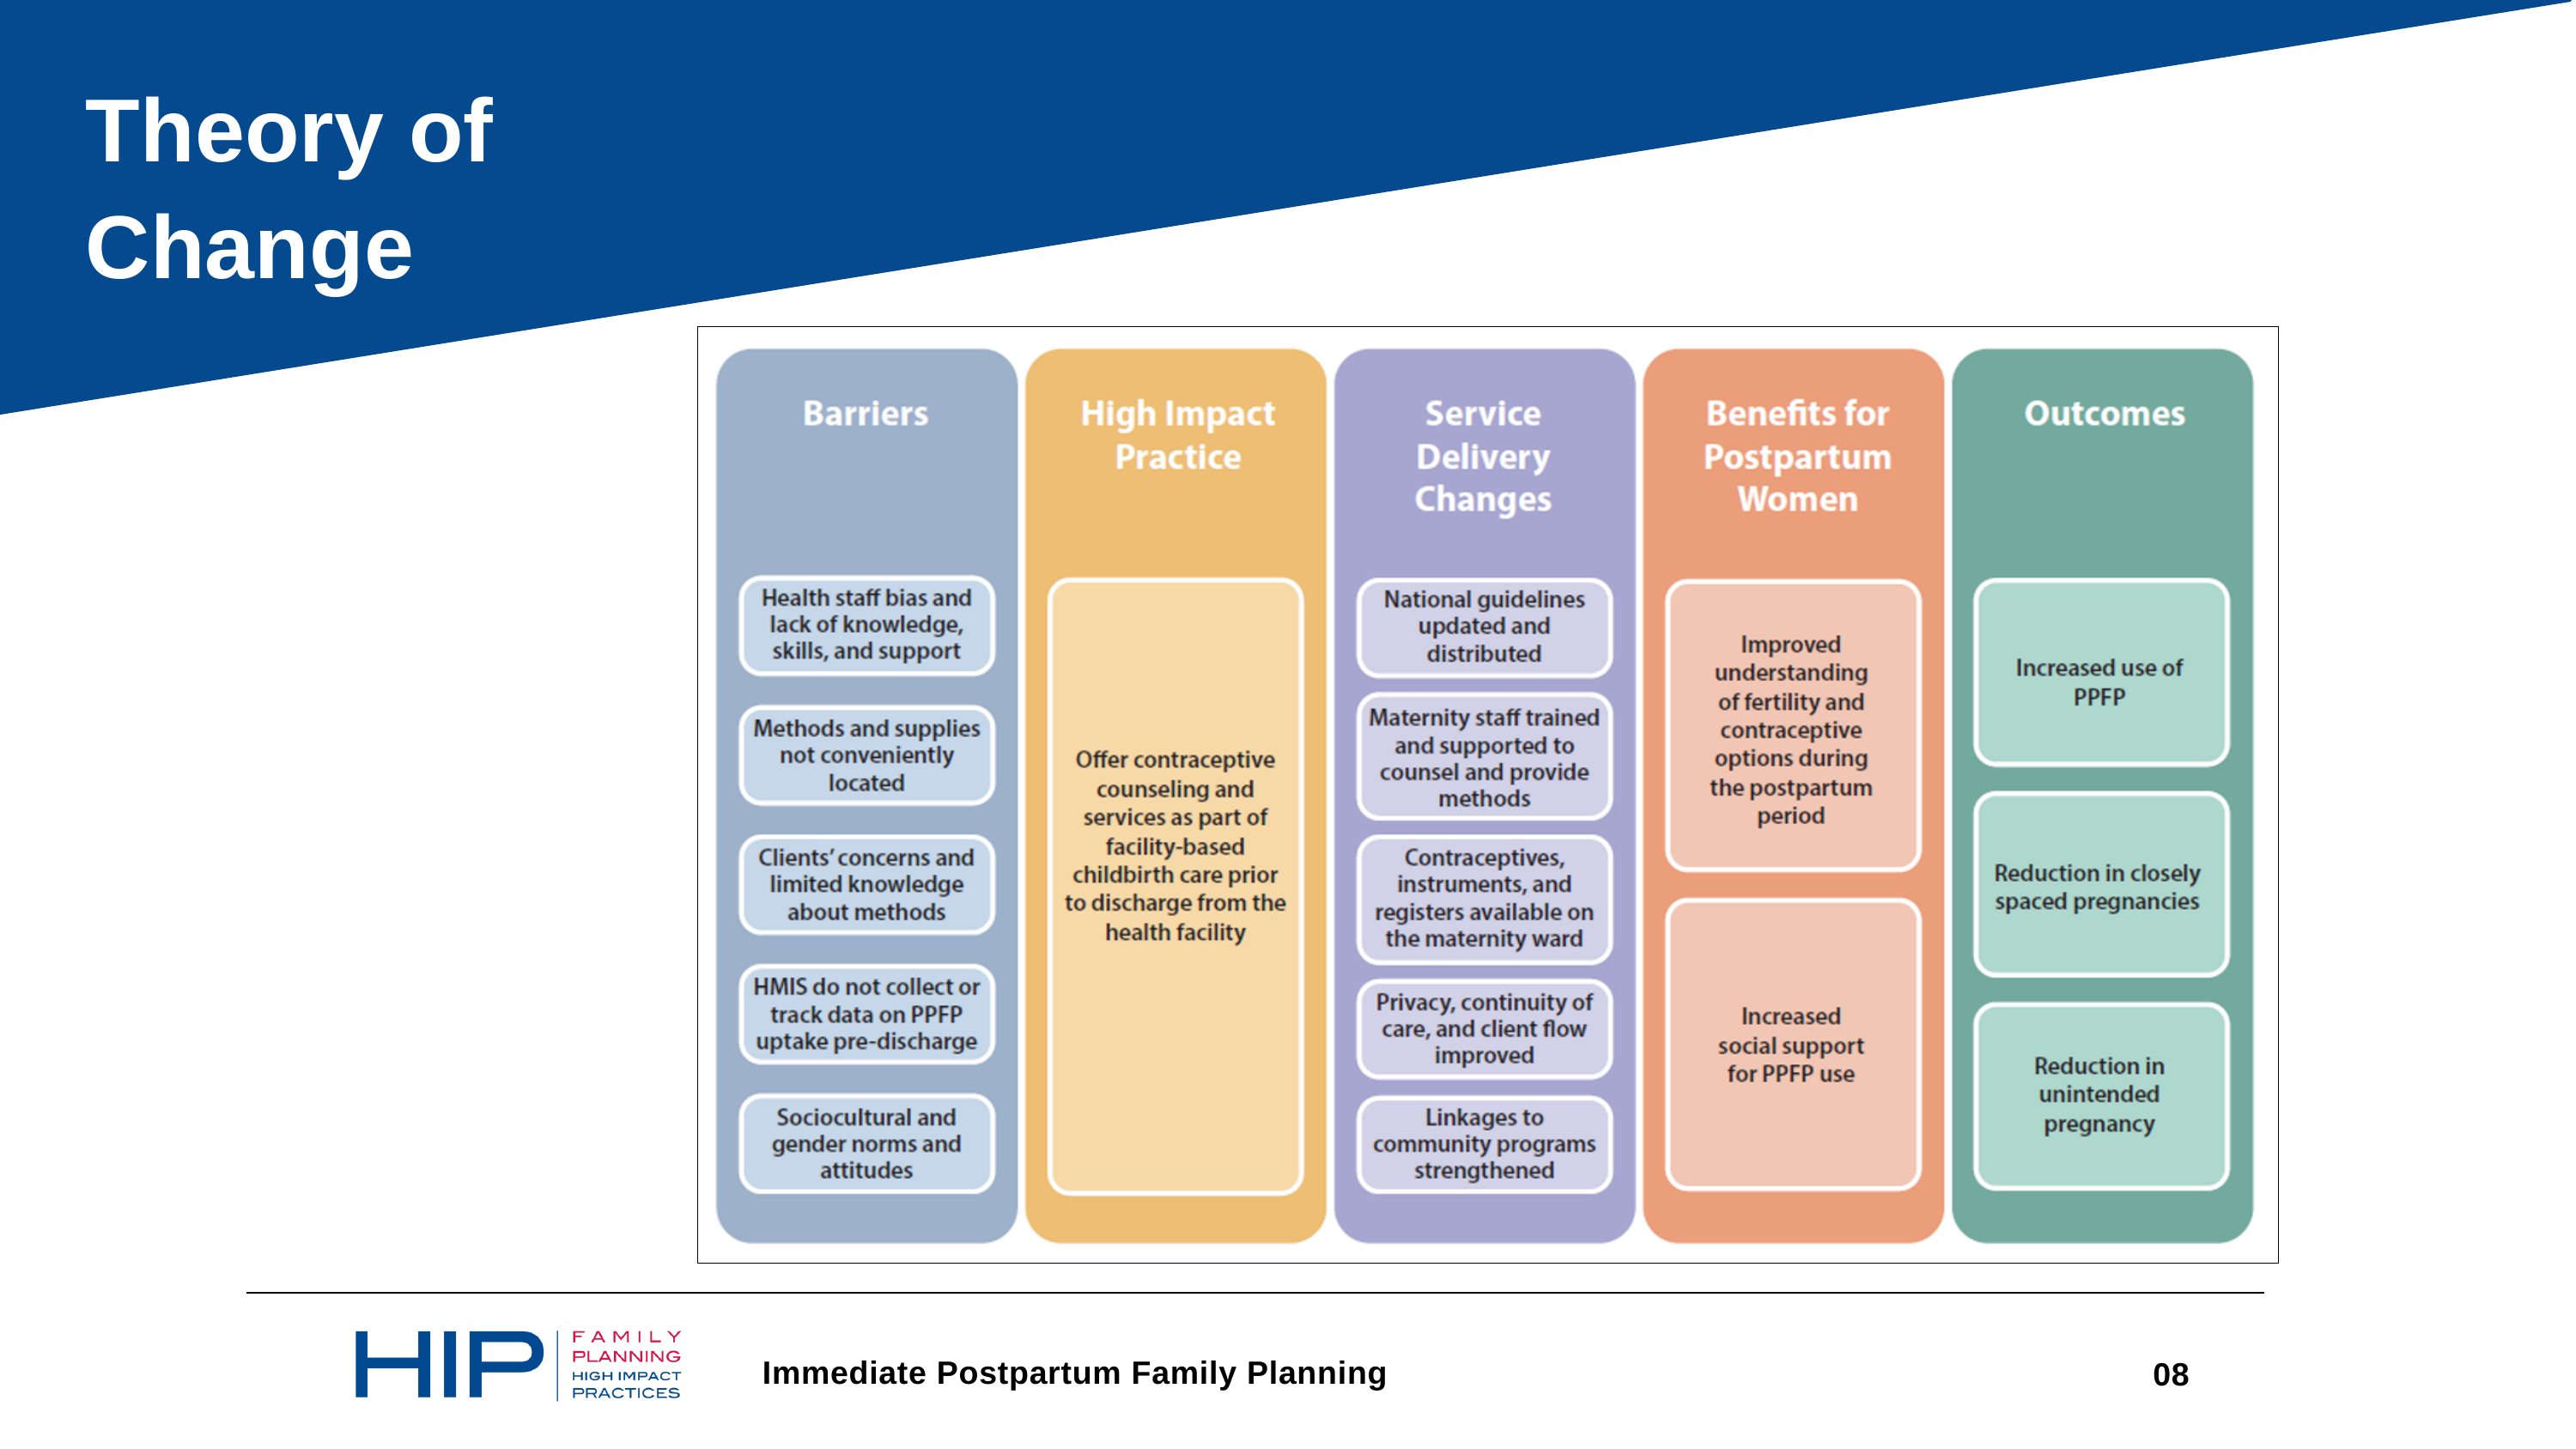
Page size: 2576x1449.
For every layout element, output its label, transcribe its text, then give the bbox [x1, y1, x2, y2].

text_box [0, 0, 2573, 415]
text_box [246, 1292, 2265, 1411]
text_box Theory of Change [85, 64, 663, 297]
text_box BACKGROUND [859, 1195, 2503, 1301]
picture [697, 325, 2279, 1264]
